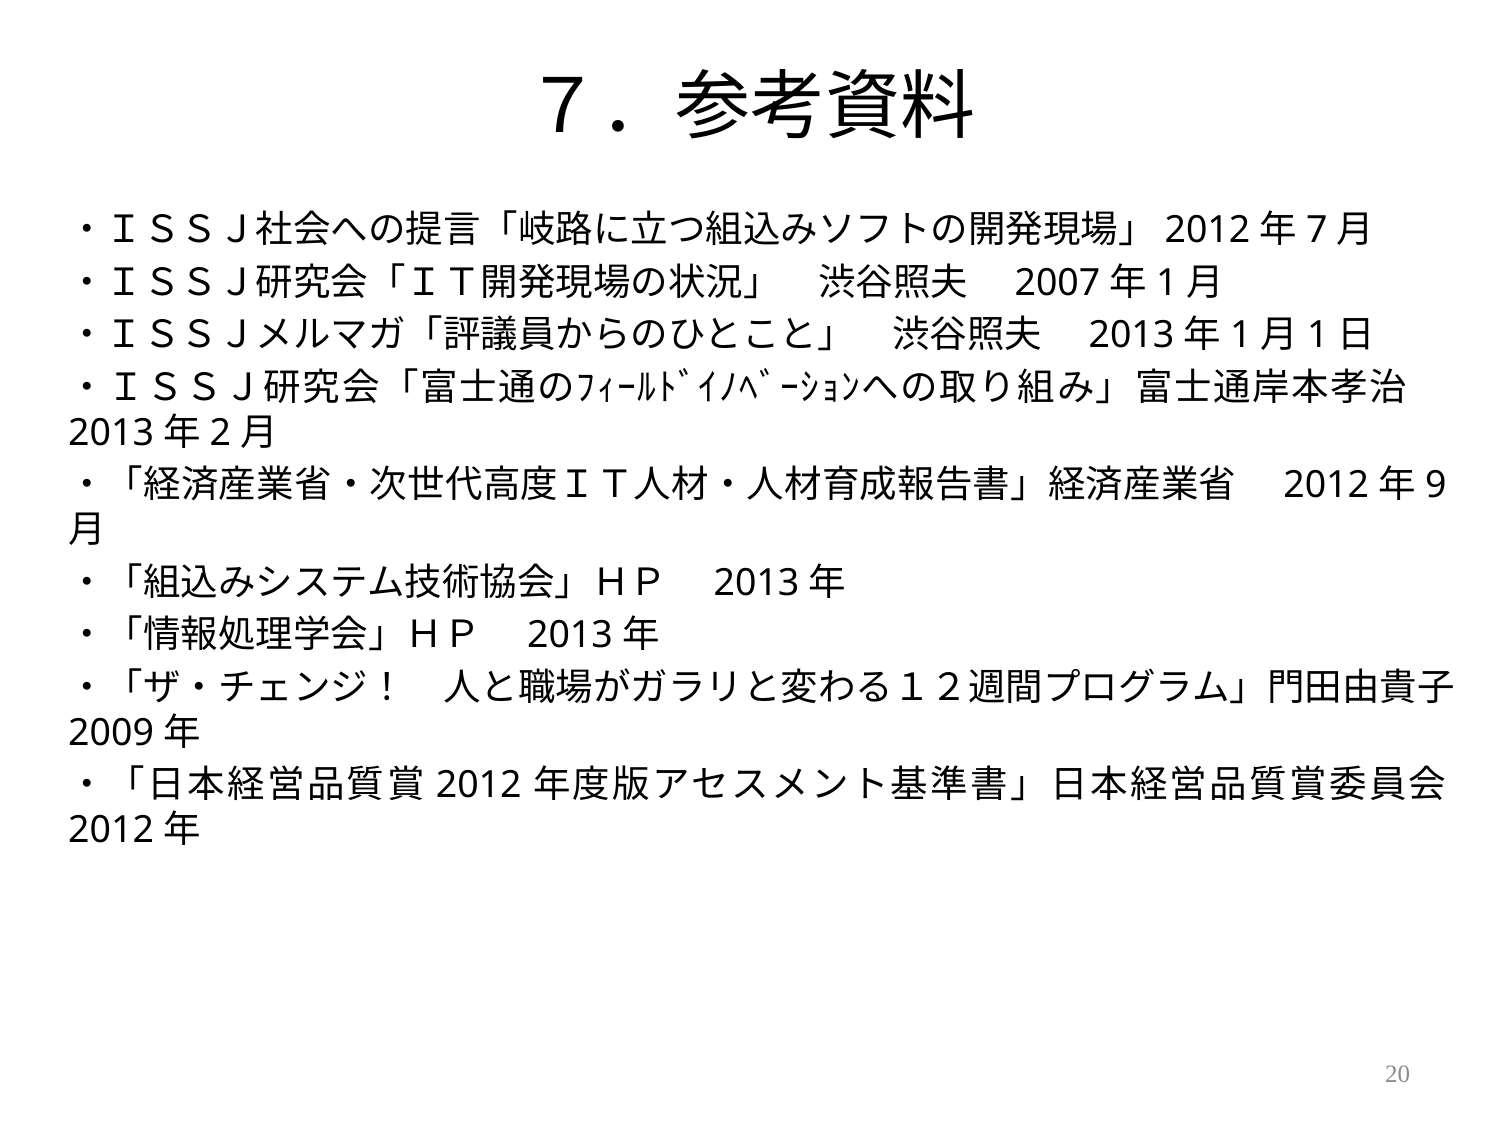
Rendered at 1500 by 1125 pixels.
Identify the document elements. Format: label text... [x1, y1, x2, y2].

slide_number 20 [1074, 1042, 1425, 1103]
title ７．参考資料 [74, 44, 1426, 162]
list ・ＩＳＳＪ社会への提言「岐路に立つ組込みソフトの開発現場」2012年7月 ・ＩＳＳＪ研究会「ＩＴ開発現場の状況」 渋谷照夫 2007年1月 ・ＩＳＳＪメルマガ「評議員からのひとこと」 渋谷照夫 2013年1月1日 ・ＩＳＳＪ研究会「富士通のﾌｨｰﾙﾄﾞｲﾉﾍﾞｰｼｮﾝへの取り組み」富士通岸本孝治 2013年2月 ・「経済産業省・次世代高度ＩＴ人材・人材育成報告書」経済産業省 2012年9月 ・「組込みシステム技術協会」ＨＰ 2013年 ・「情報処理学会」ＨＰ 2013年 ・「ザ・チェンジ！ 人と職場がガラリと変わる１２週間プログラム」門田由貴子2009年 ・「日本経営品質賞2012年度版アセスメント基準書」日本経営品質賞委員会2012年 [52, 197, 1471, 941]
